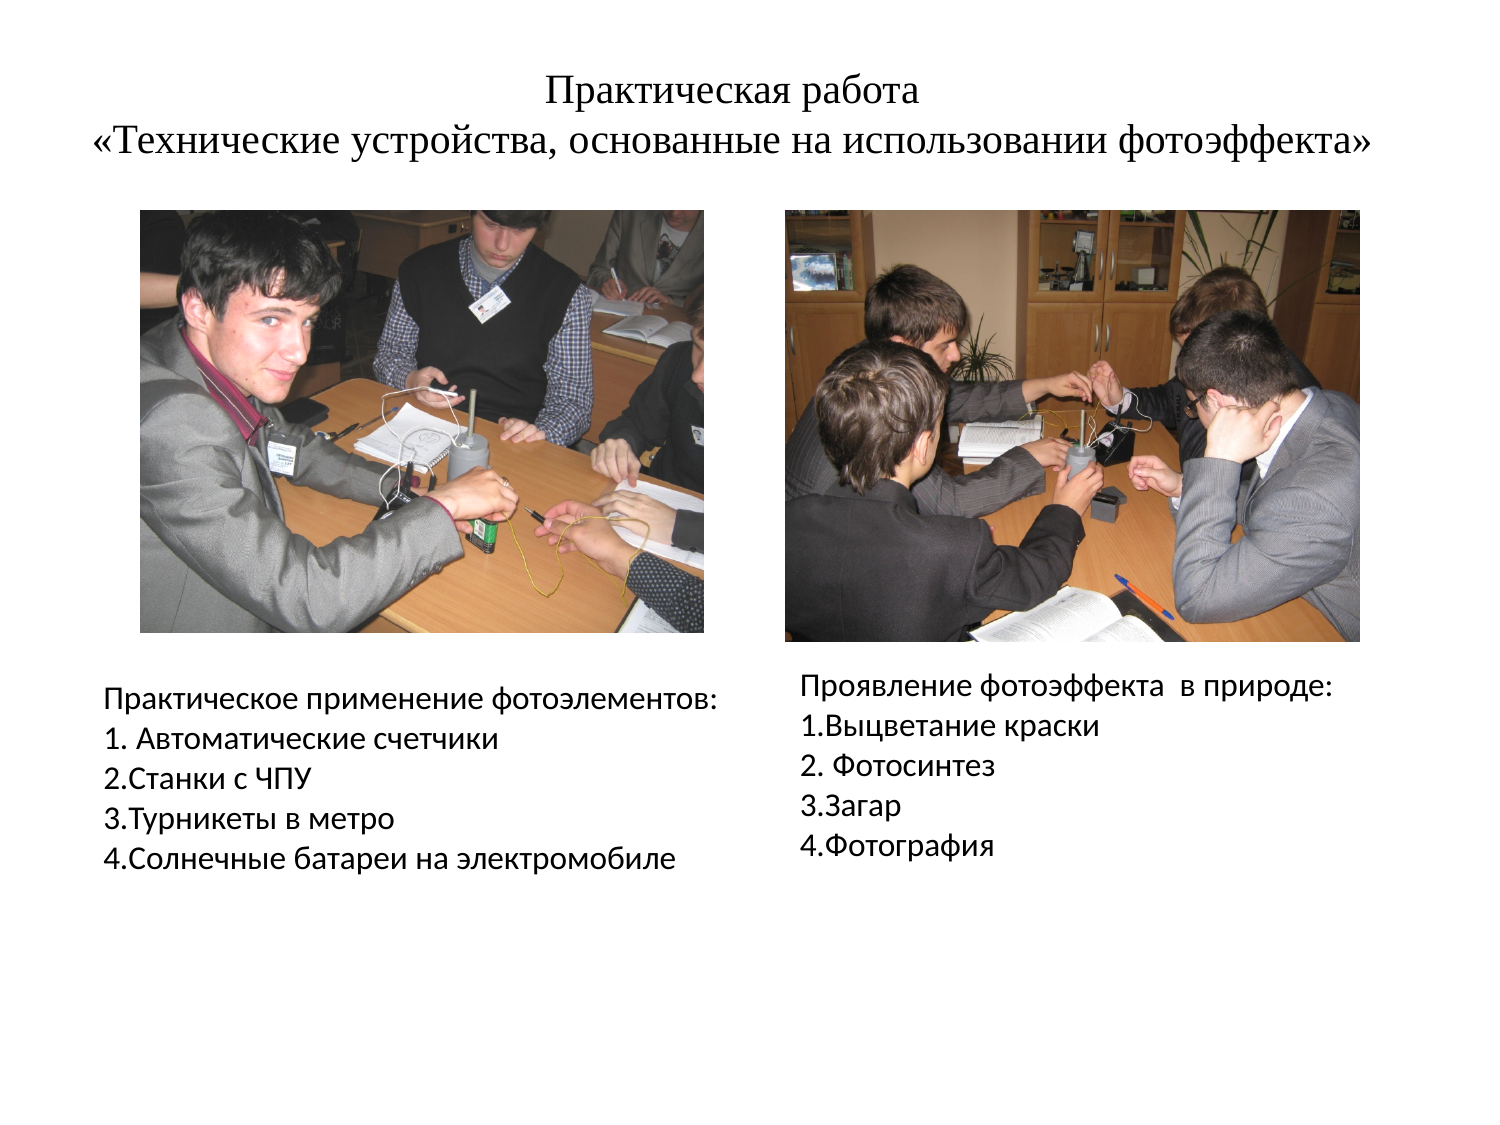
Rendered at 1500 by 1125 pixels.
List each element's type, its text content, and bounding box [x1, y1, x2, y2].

text_box Проявление фотоэффекта в природе: 1.Выцветание краски 2. Фотосинтез 3.Загар 4.Фотография [785, 656, 1353, 871]
text_box Практическая работа «Технические устройства, основанные на использовании фотоэффекта» [64, 54, 1400, 170]
text_box Практическое применение фотоэлементов: 1. Автоматические счетчики 2.Станки с ЧПУ 3.Турникеты в метро 4.Солнечные батареи на электромобиле [88, 668, 762, 884]
picture [140, 210, 704, 633]
picture [784, 210, 1360, 642]
